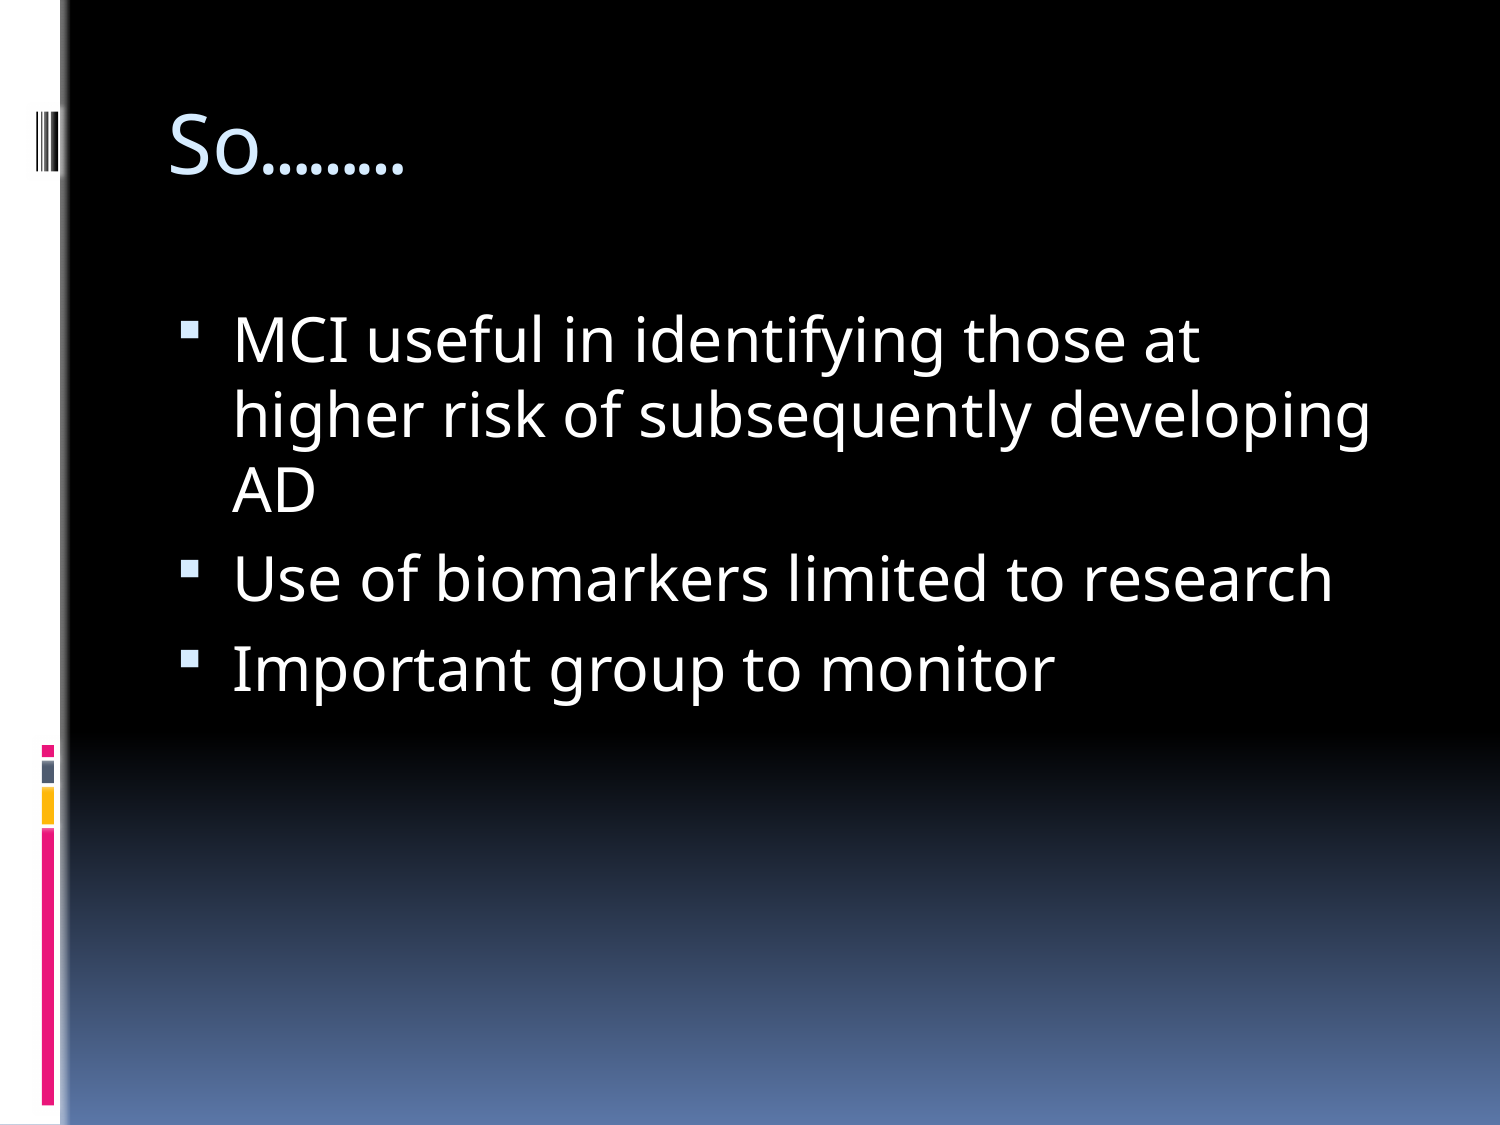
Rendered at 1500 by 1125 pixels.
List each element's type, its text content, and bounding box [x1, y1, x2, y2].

title So……… [150, 83, 1425, 234]
list MCI useful in identifying those at higher risk of subsequently developing AD Use of biomarkers limited to research Important group to monitor [150, 292, 1425, 1043]
